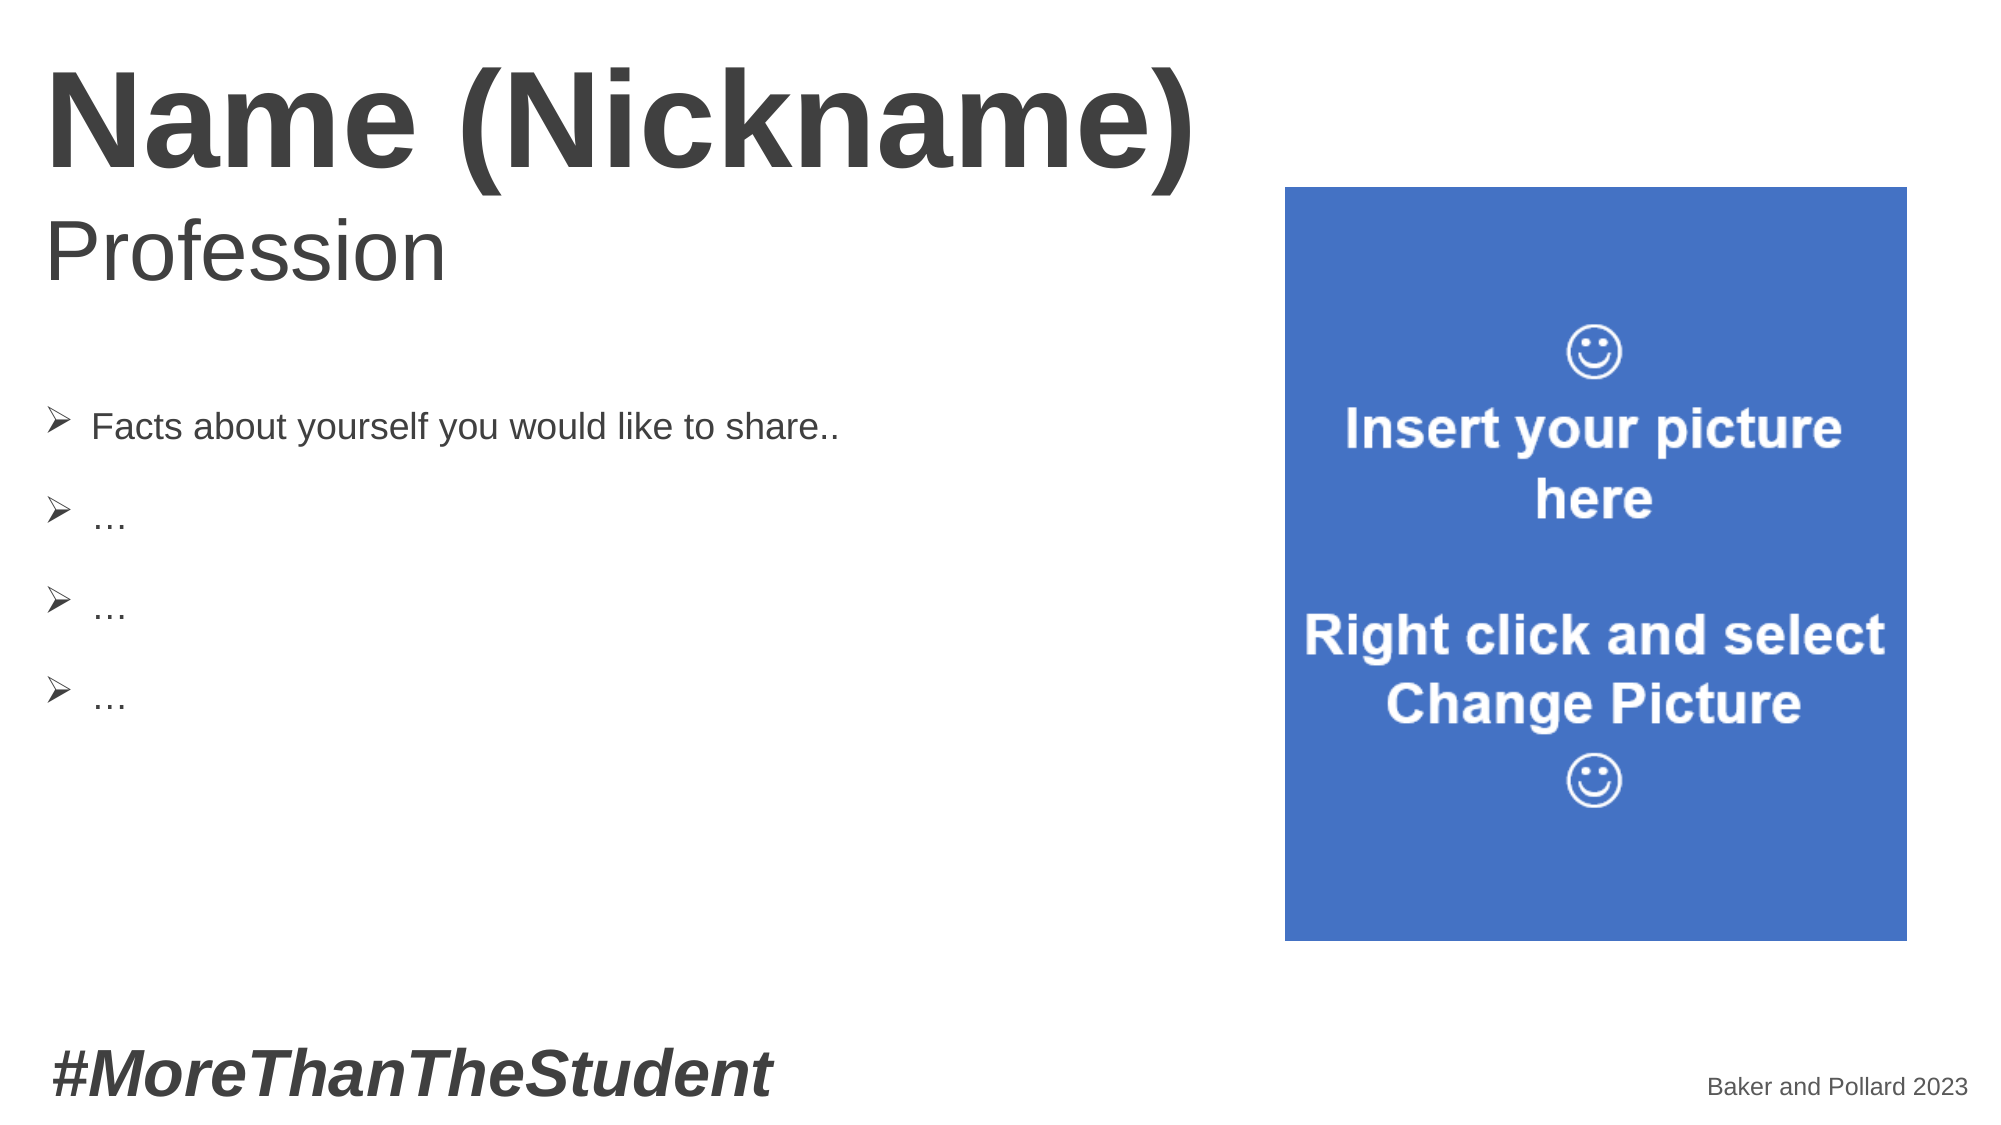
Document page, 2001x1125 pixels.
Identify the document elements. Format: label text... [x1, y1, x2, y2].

text_box Baker and Pollard 2023 [1692, 1062, 2000, 1108]
text_box #MoreThanTheStudent [0, 1022, 927, 1125]
picture [1285, 187, 1907, 941]
text_box Name (Nickname) Profession Facts about yourself you would like to share.. … … … [29, 22, 1257, 860]
